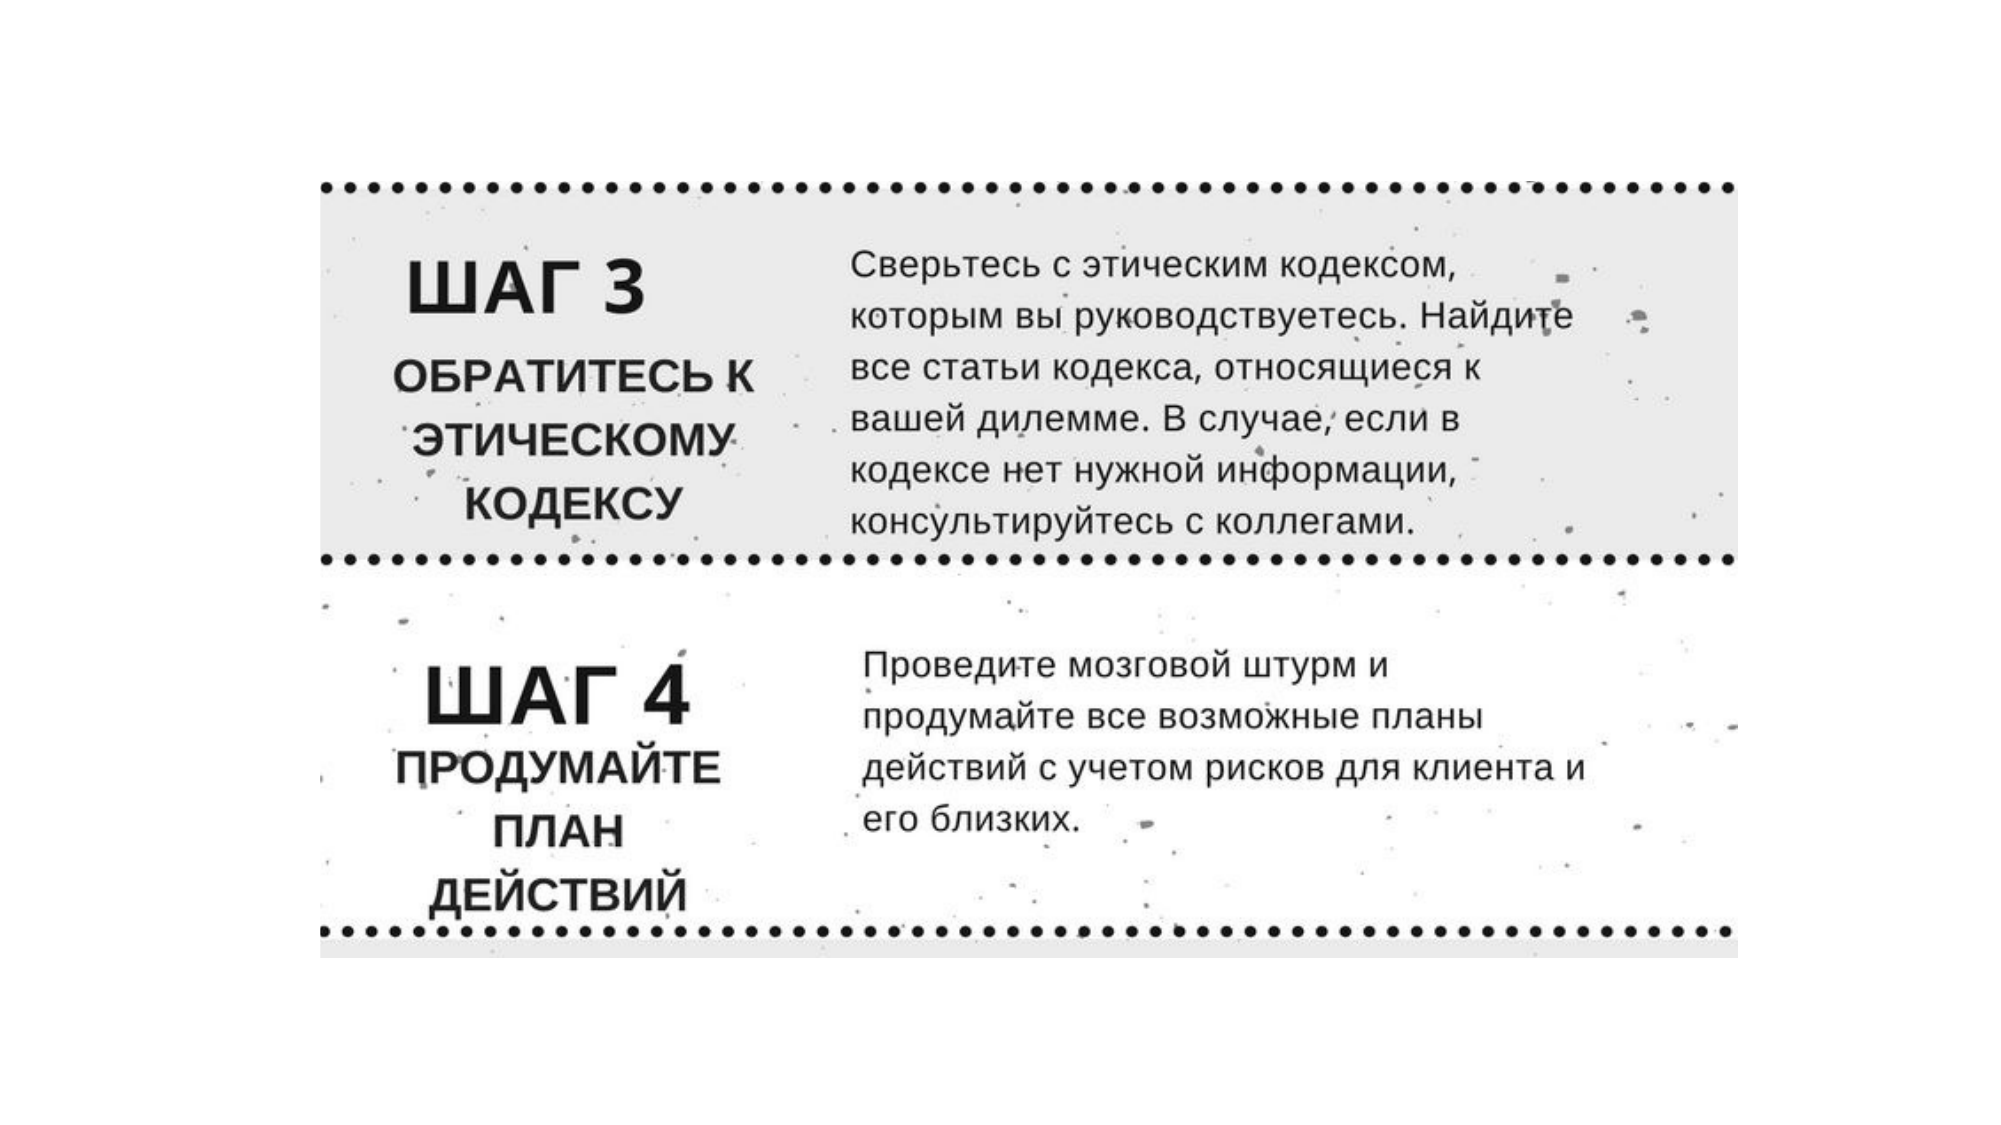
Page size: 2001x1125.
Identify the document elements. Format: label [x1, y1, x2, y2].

picture [320, 181, 1779, 959]
